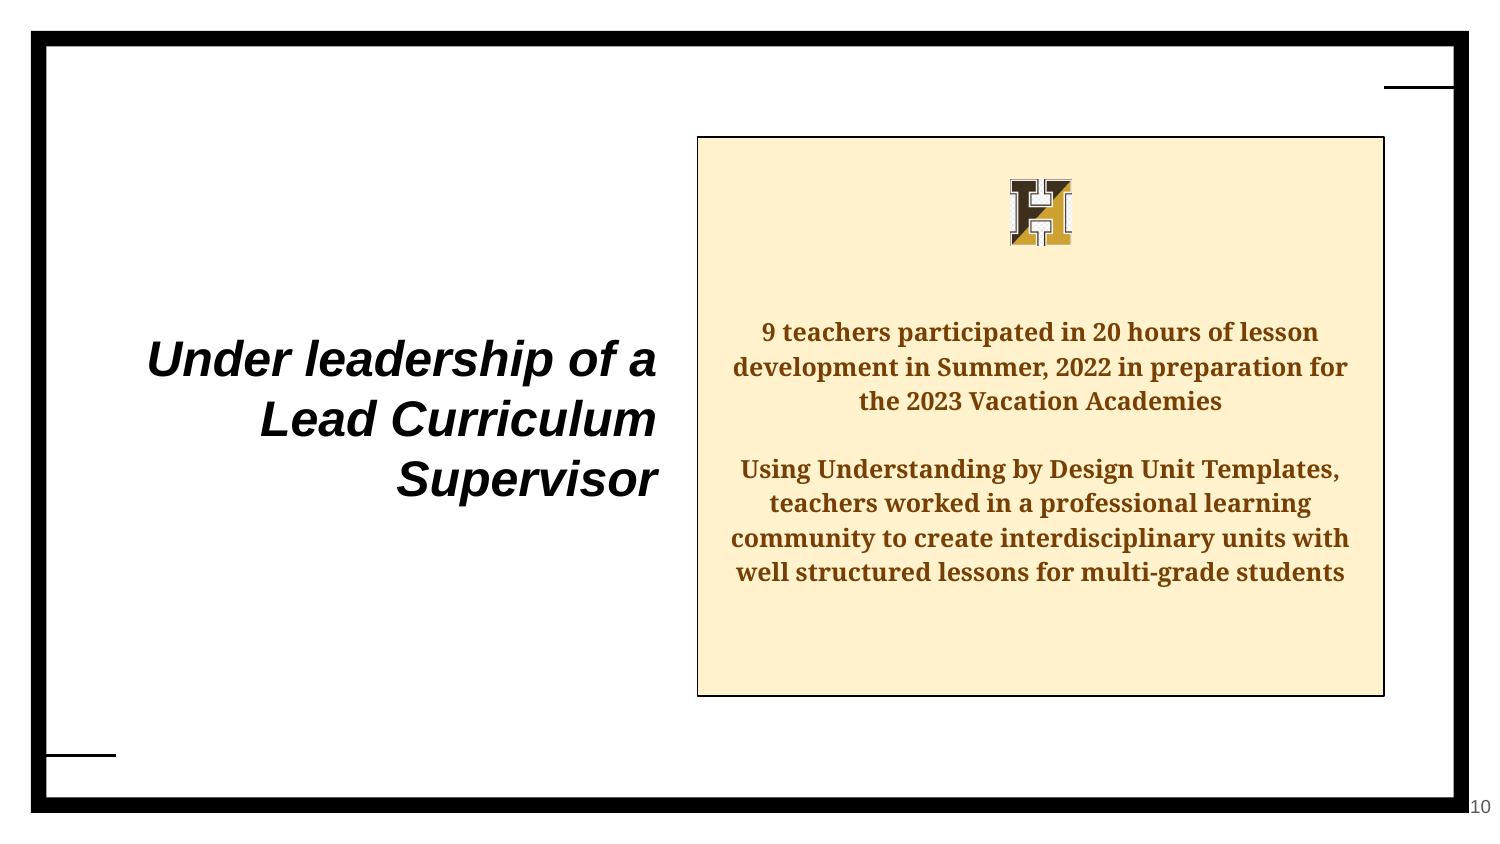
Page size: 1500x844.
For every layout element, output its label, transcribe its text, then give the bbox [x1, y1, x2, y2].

title Under leadership of a Lead Curriculum Supervisor [115, 232, 673, 602]
slide_number 10 [1429, 780, 1500, 833]
picture [1009, 179, 1072, 246]
list 9 teachers participated in 20 hours of lesson development in Summer, 2022 in preparation for the 2023 Vacation Academies Using Understanding by Design Unit Templates, teachers worked in a professional learning community to create interdisciplinary units with well structured lessons for multi-grade students [697, 137, 1385, 697]
